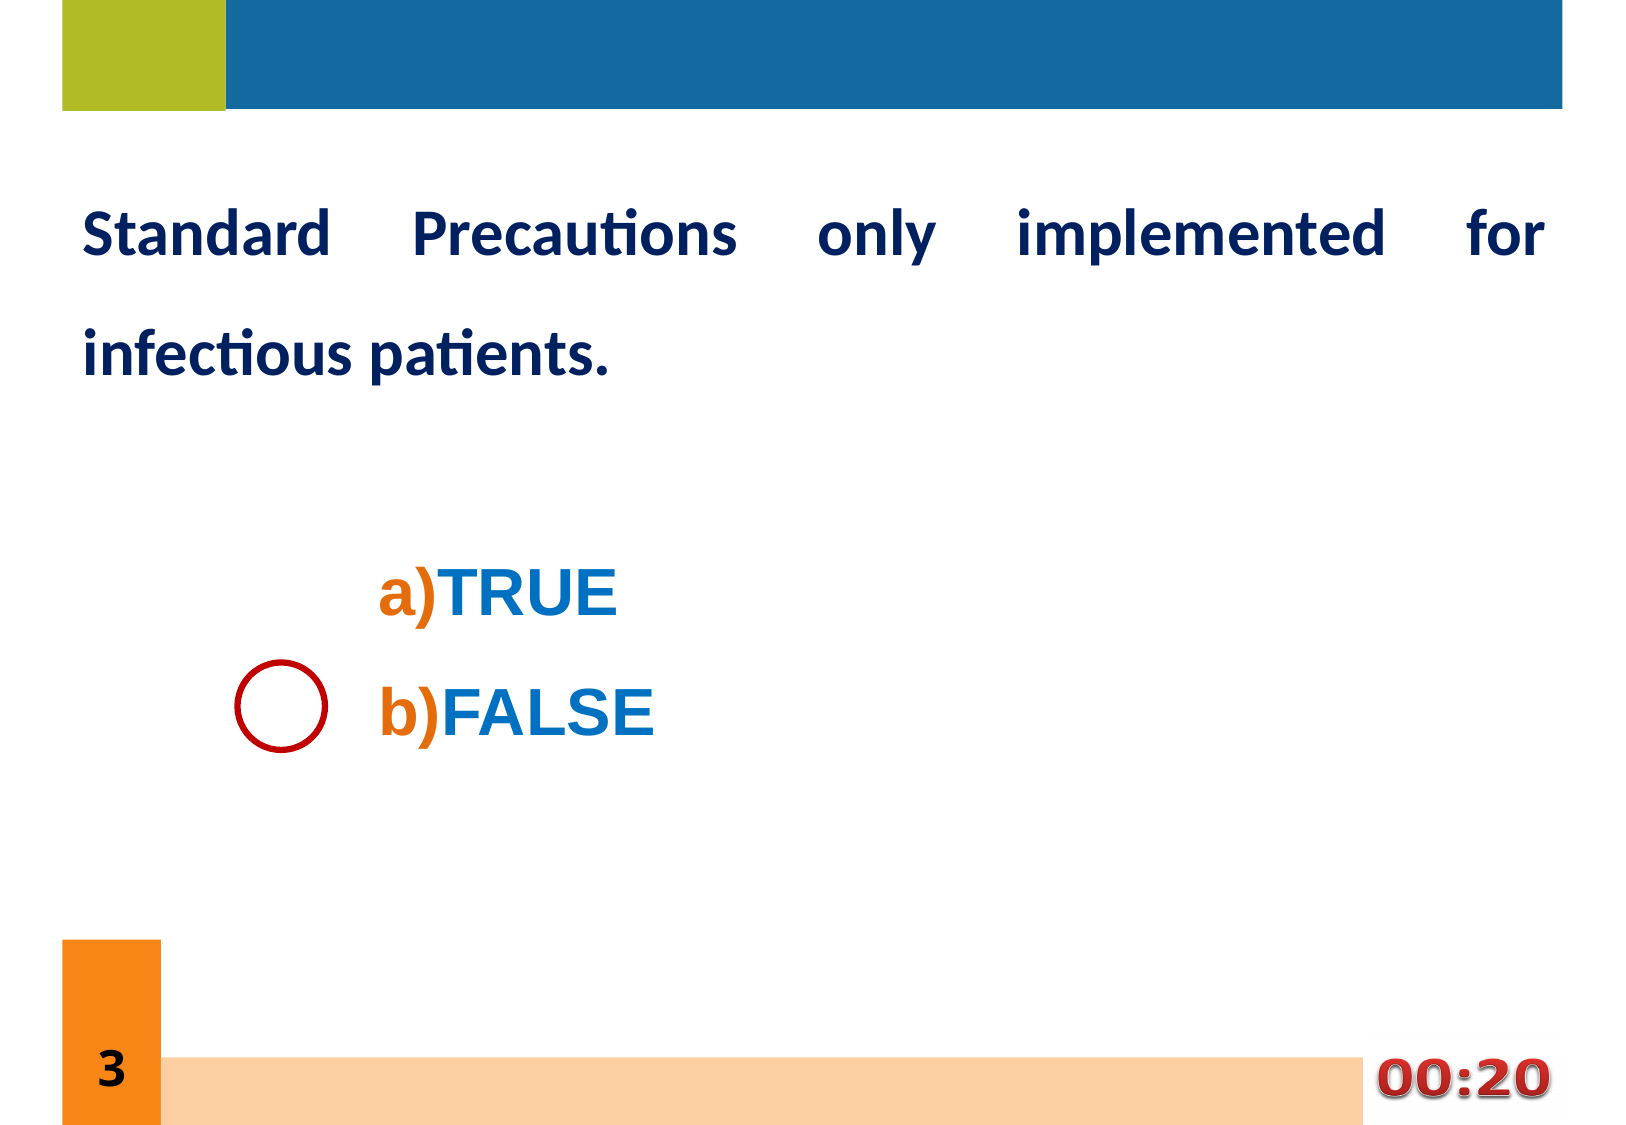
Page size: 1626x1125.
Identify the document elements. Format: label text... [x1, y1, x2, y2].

text_box Standard Precautions only implemented for infectious patients. TRUE FALSE [67, 141, 1563, 967]
text_box [159, 1055, 1358, 1125]
text_box [235, 660, 328, 753]
text_box [228, 0, 1564, 111]
picture [1363, 1019, 1563, 1125]
text_box 3 [74, 1028, 150, 1104]
text_box [60, 938, 163, 1125]
text_box [60, 0, 228, 113]
